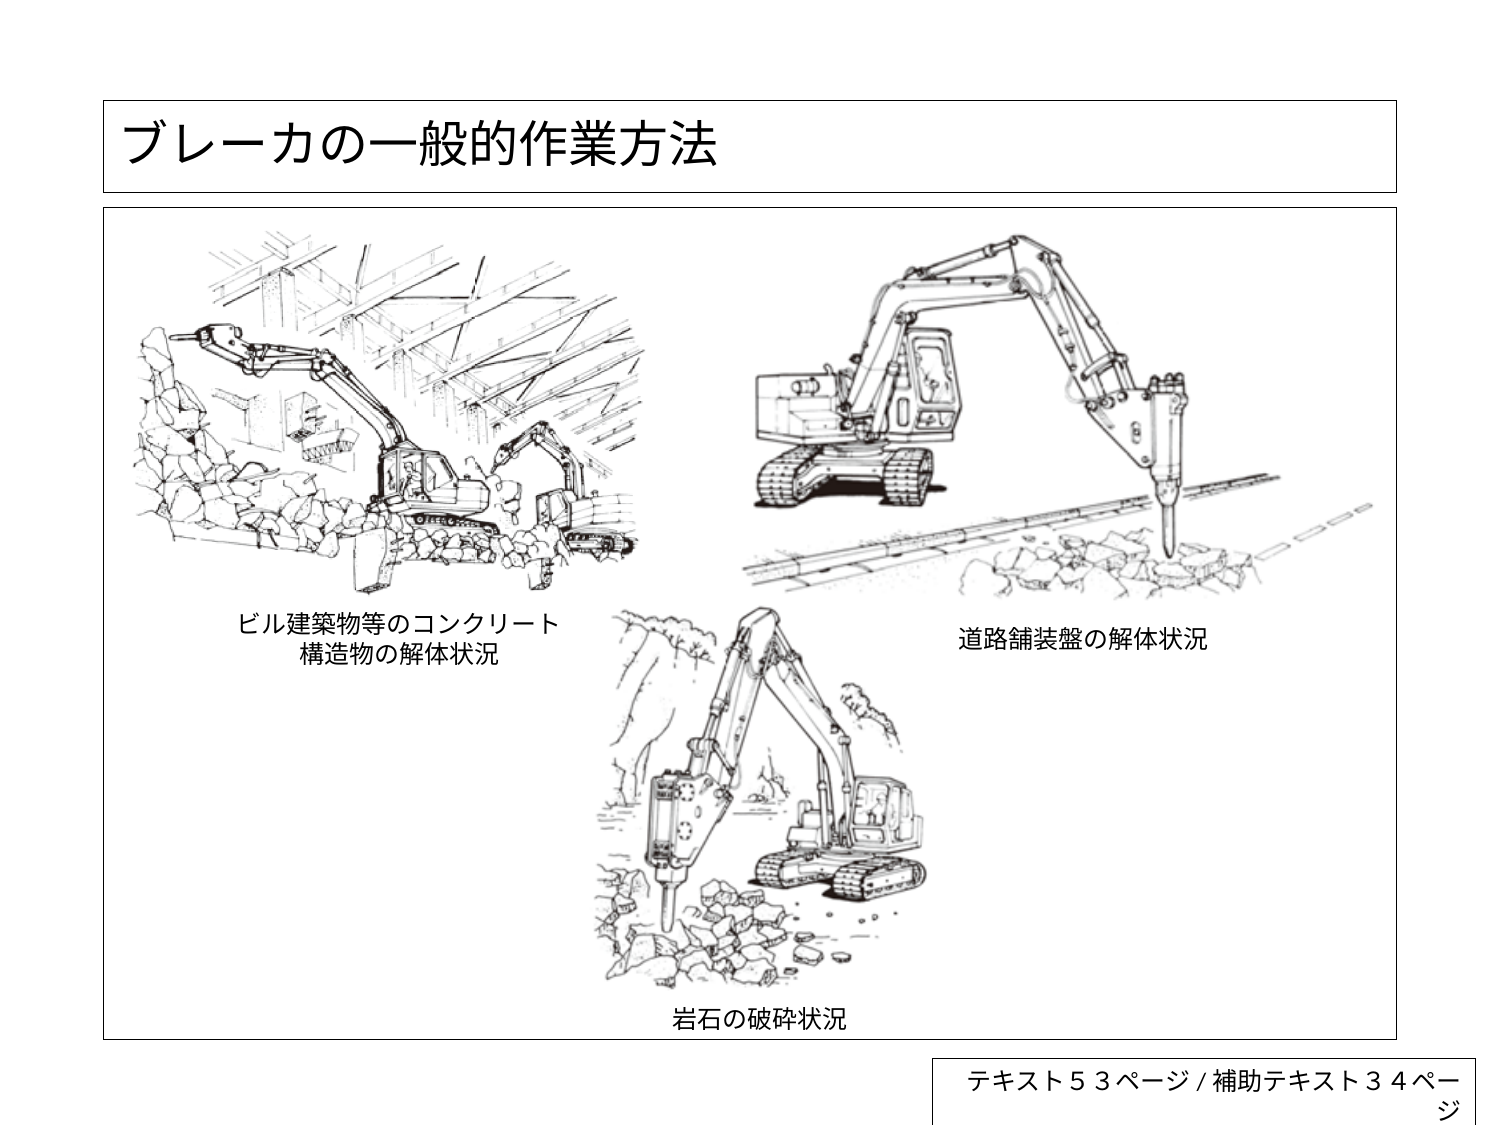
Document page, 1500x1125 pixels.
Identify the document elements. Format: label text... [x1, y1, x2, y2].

text_box 岩石の破砕状況 [494, 996, 1026, 1041]
picture [126, 227, 1378, 992]
text_box ビル建築物等のコンクリート 構造物の解体状況 [105, 601, 588, 677]
text_box [103, 207, 1397, 1040]
text_box テキスト５３ページ/補助テキスト３４ページ [932, 1058, 1476, 1125]
text_box 道路舗装盤の解体状況 [933, 615, 1378, 661]
title ブレーカの一般的作業方法 [103, 100, 1397, 193]
